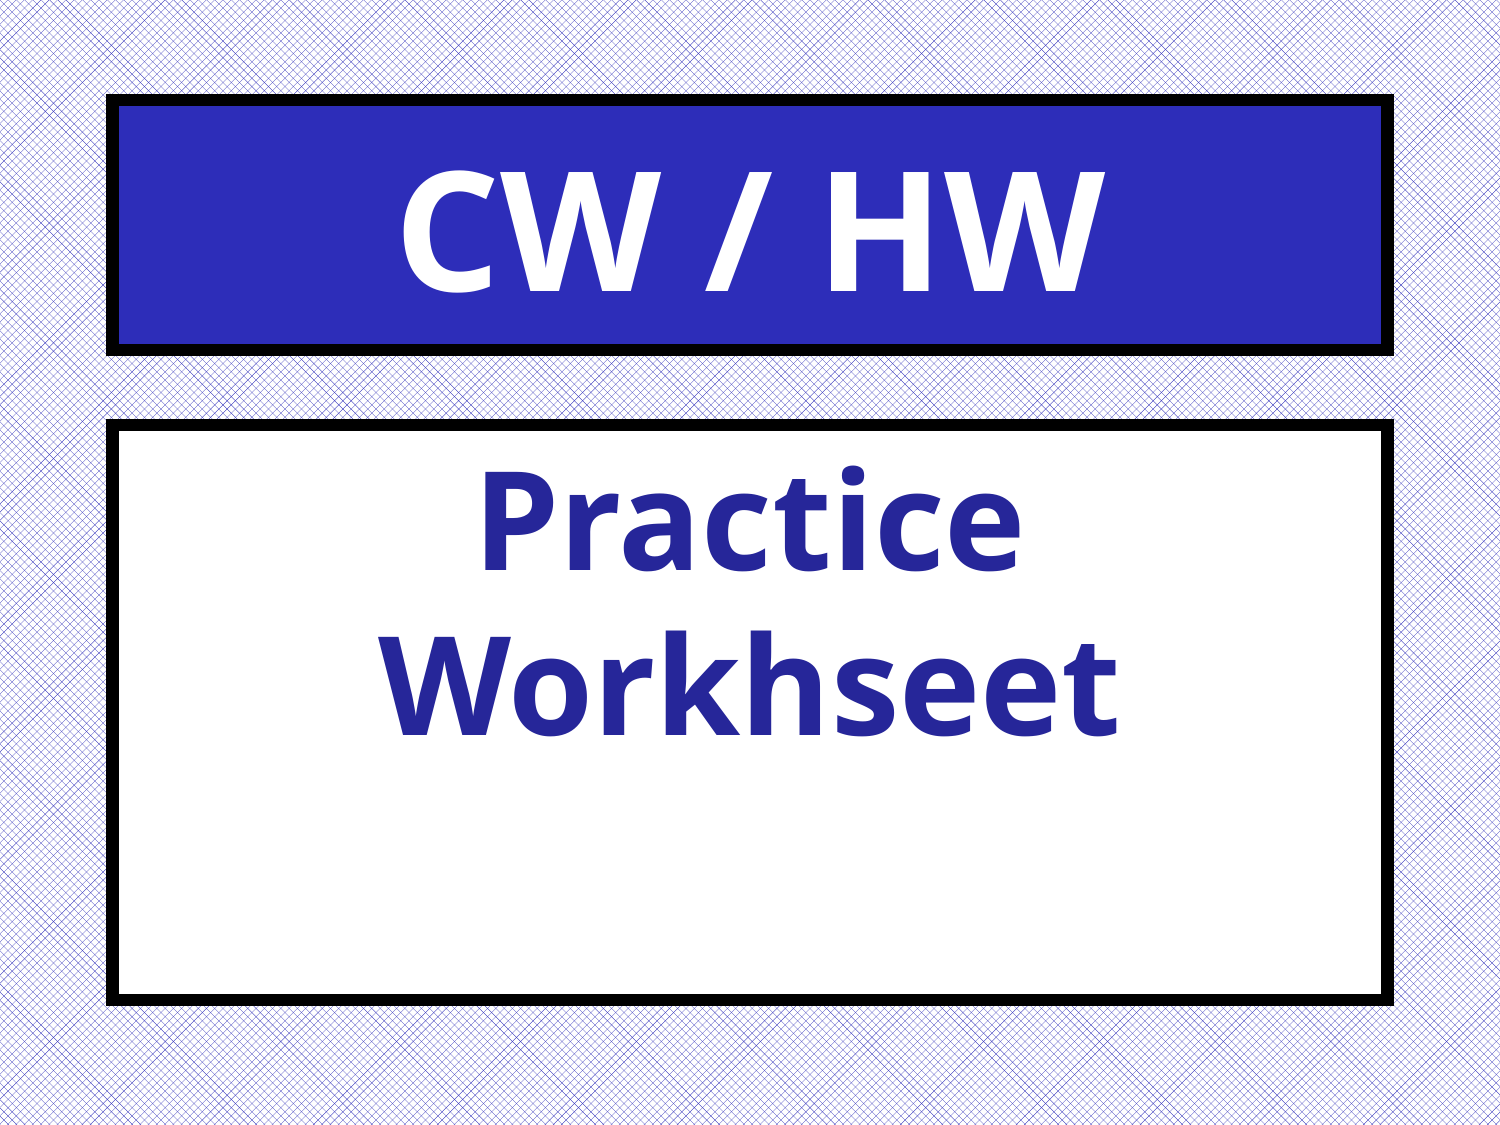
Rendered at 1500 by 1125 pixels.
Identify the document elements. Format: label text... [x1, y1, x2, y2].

title CW / HW [110, 98, 1390, 352]
list Practice Workhseet [112, 424, 1388, 1001]
